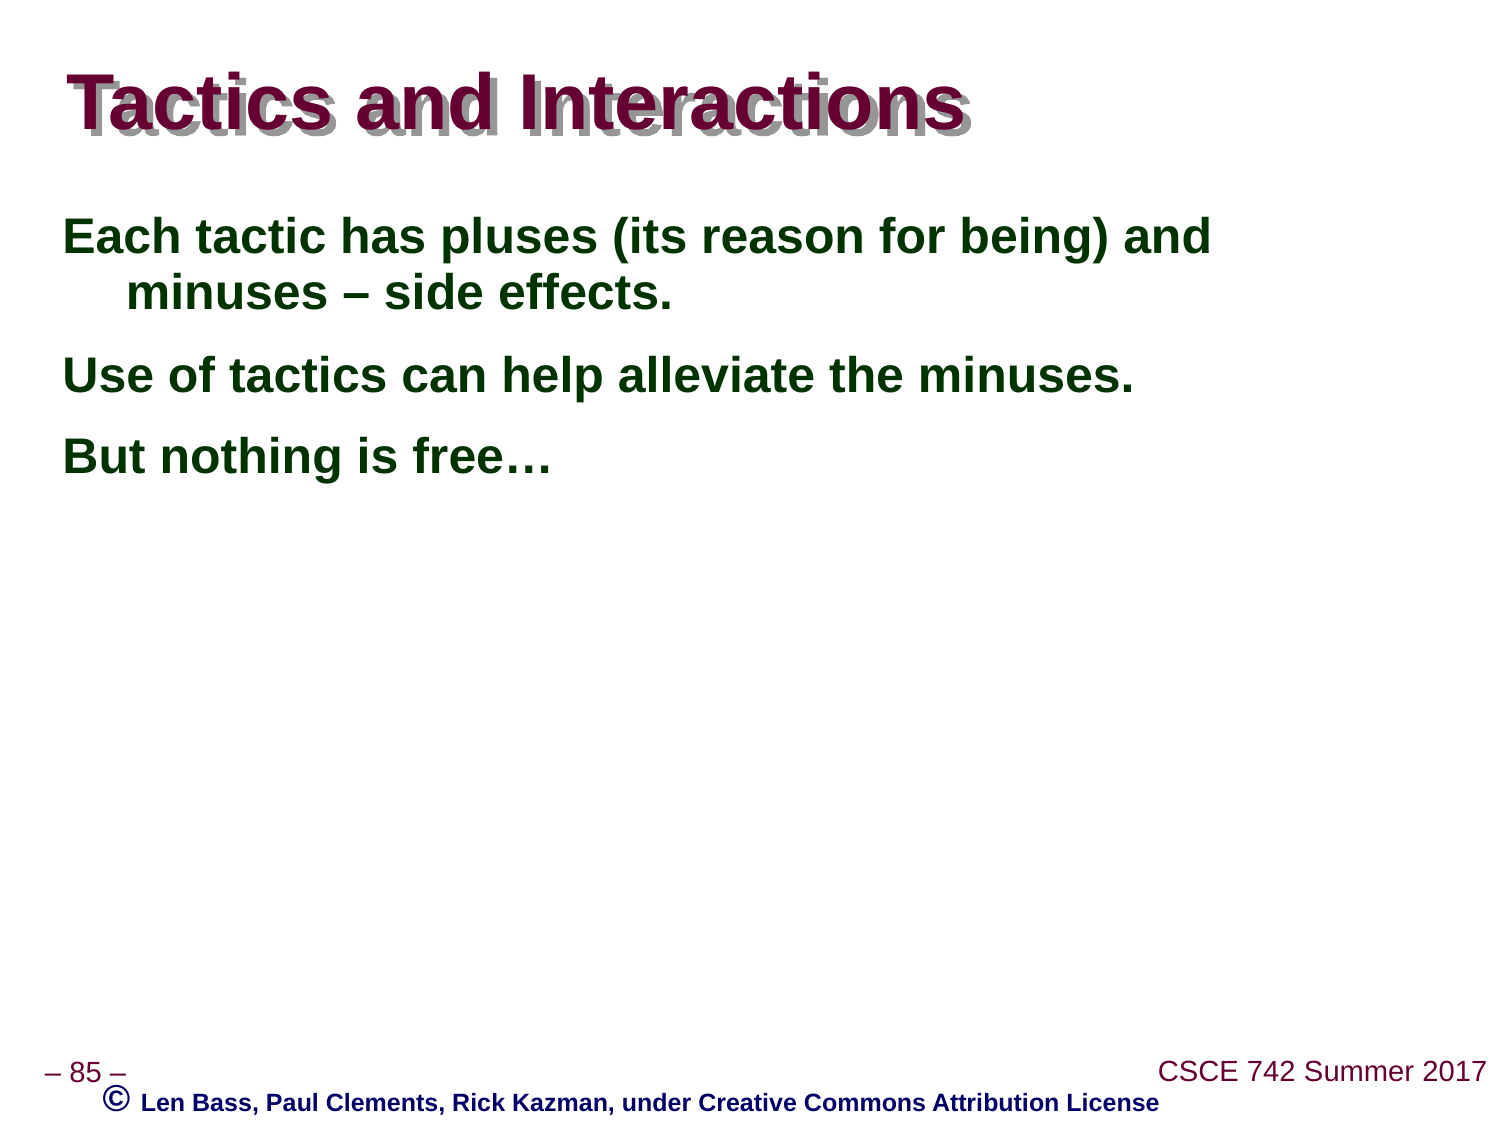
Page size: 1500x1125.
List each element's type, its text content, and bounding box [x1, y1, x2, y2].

footer © Len Bass, Paul Clements, Rick Kazman, under Creative Commons Attribution License [87, 1066, 1188, 1113]
title Tactics and Interactions [66, 40, 1497, 169]
list Each tactic has pluses (its reason for being) and minuses – side effects. Use of tactics can help alleviate the minuses. But nothing is free… [47, 199, 1411, 1058]
